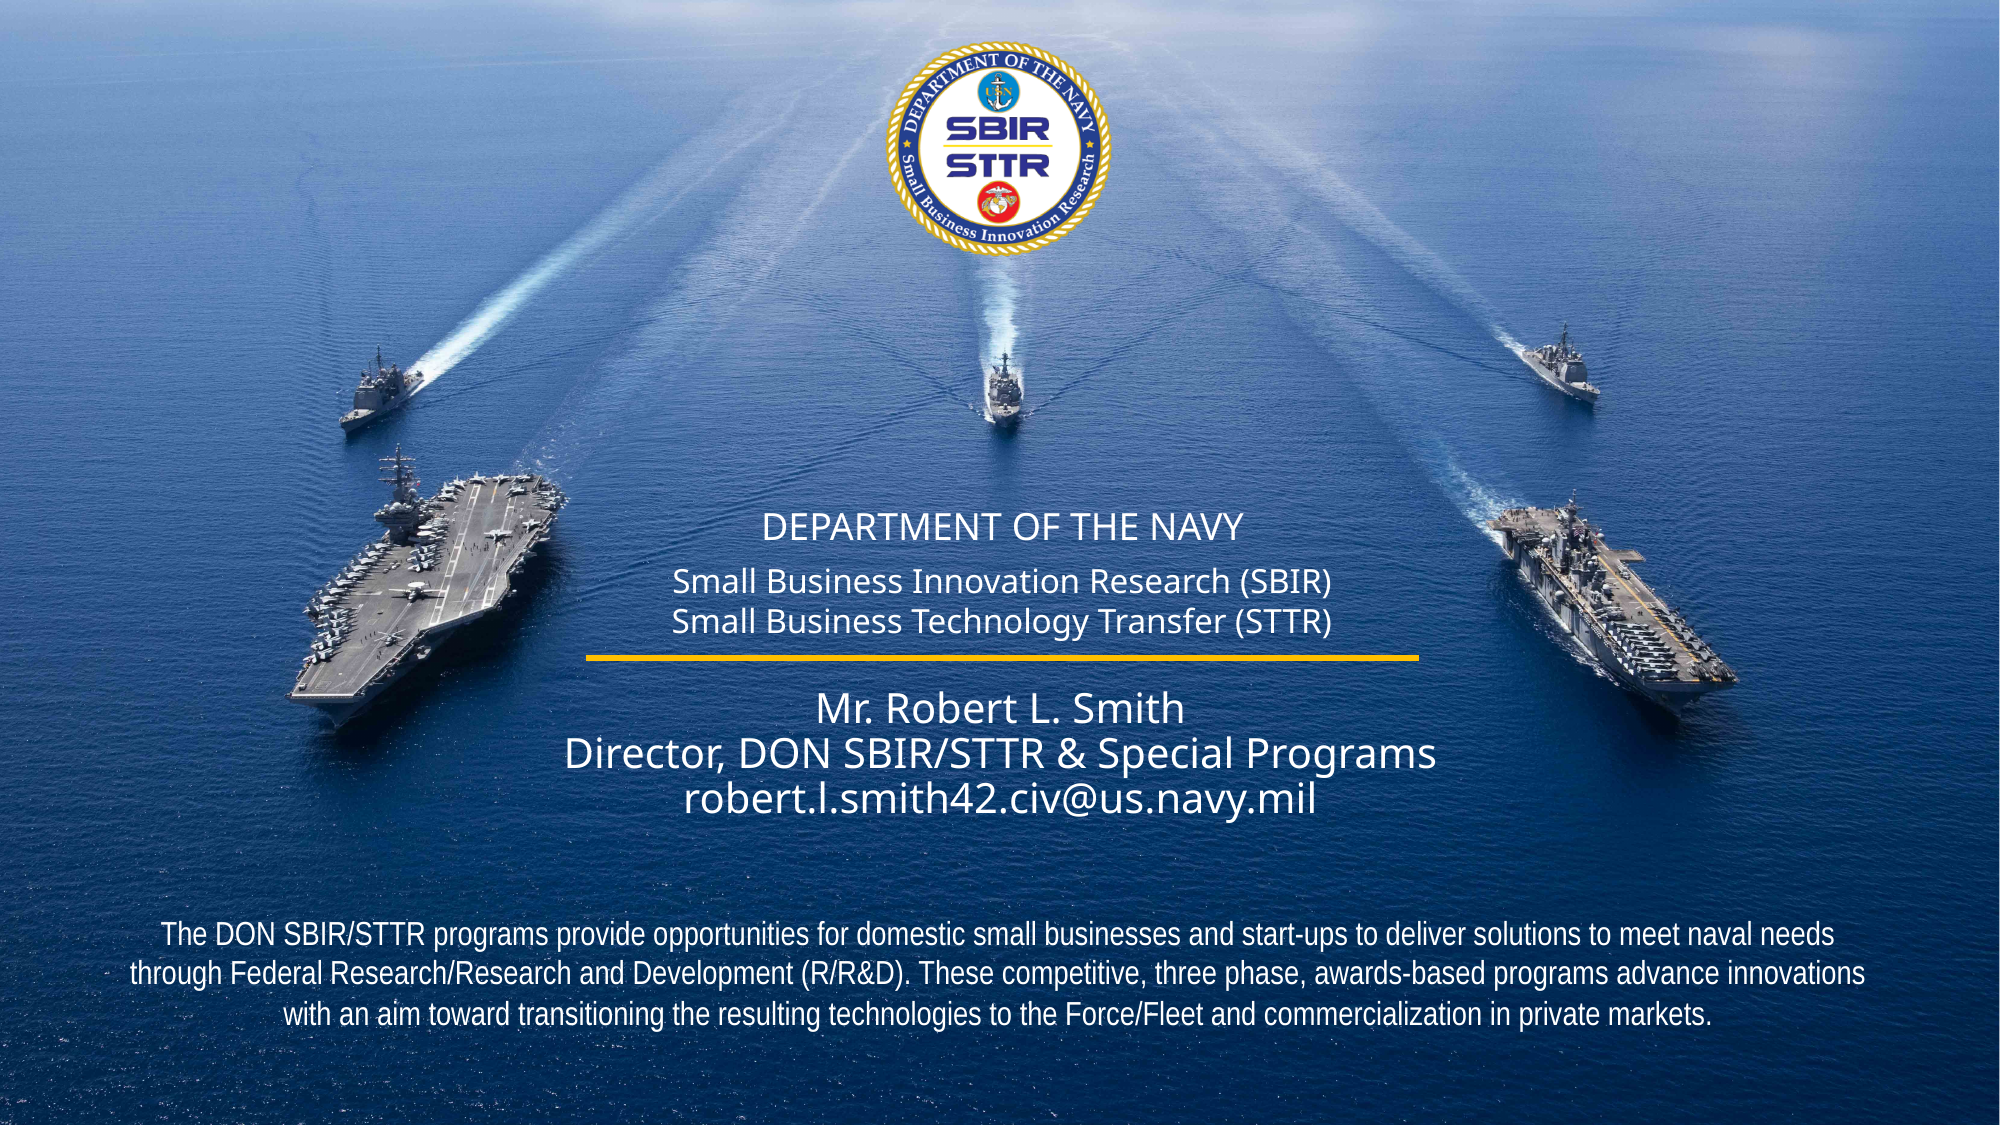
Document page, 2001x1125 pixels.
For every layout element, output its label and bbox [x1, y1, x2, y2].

picture [0, 0, 2000, 1125]
text_box [585, 495, 1420, 659]
